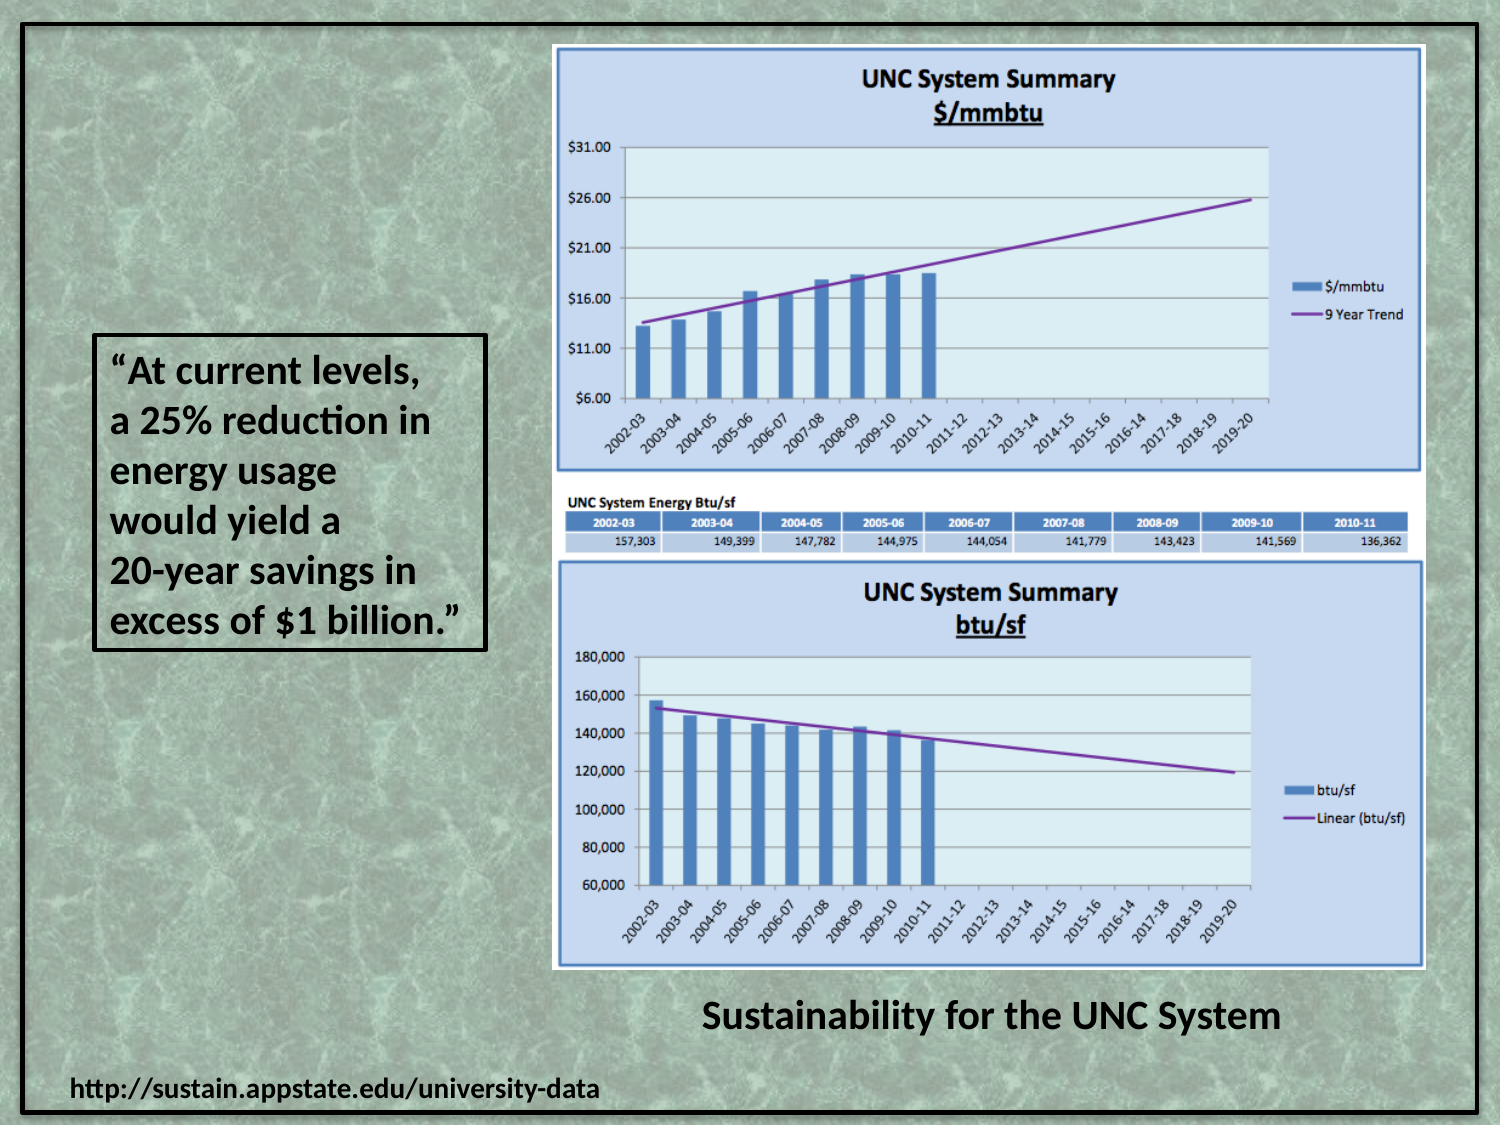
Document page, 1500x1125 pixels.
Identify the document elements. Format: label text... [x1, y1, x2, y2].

picture [551, 44, 1426, 971]
text_box “At current levels, a 25% reduction in energy usage would yield a 20-year savings in excess of $1 billion.” [94, 335, 486, 650]
text_box [21, 23, 1478, 1113]
